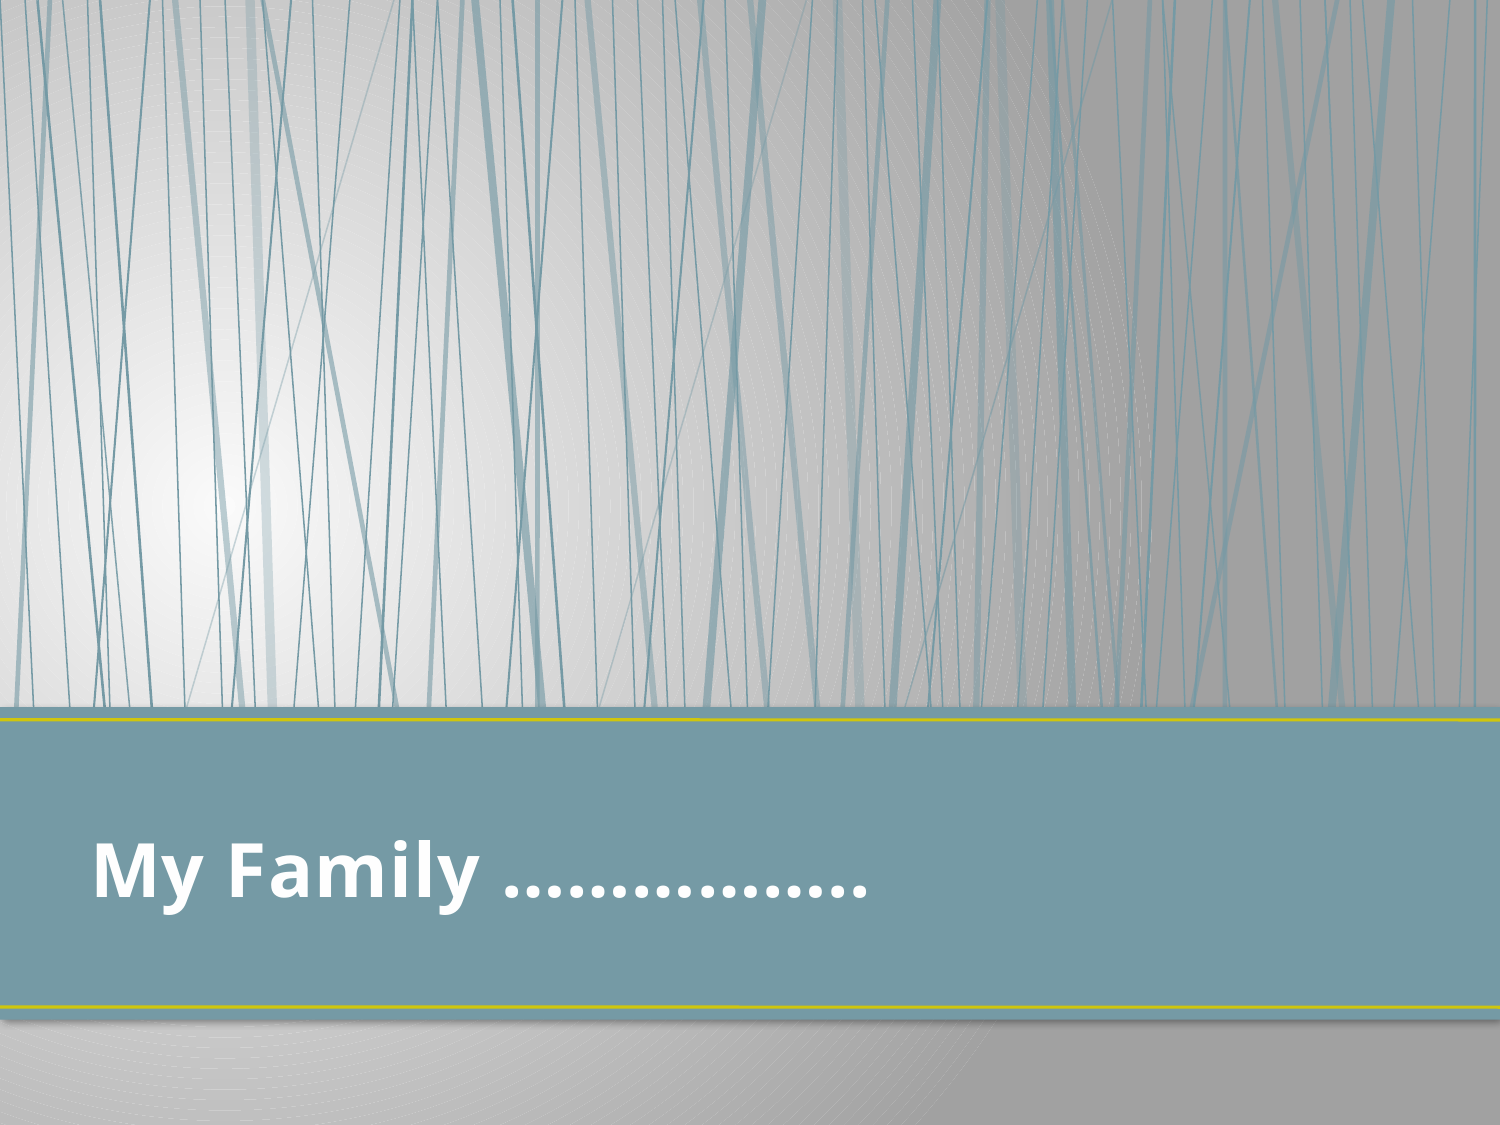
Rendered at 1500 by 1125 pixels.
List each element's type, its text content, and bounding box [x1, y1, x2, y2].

title My Family …………….. [75, 732, 1438, 920]
